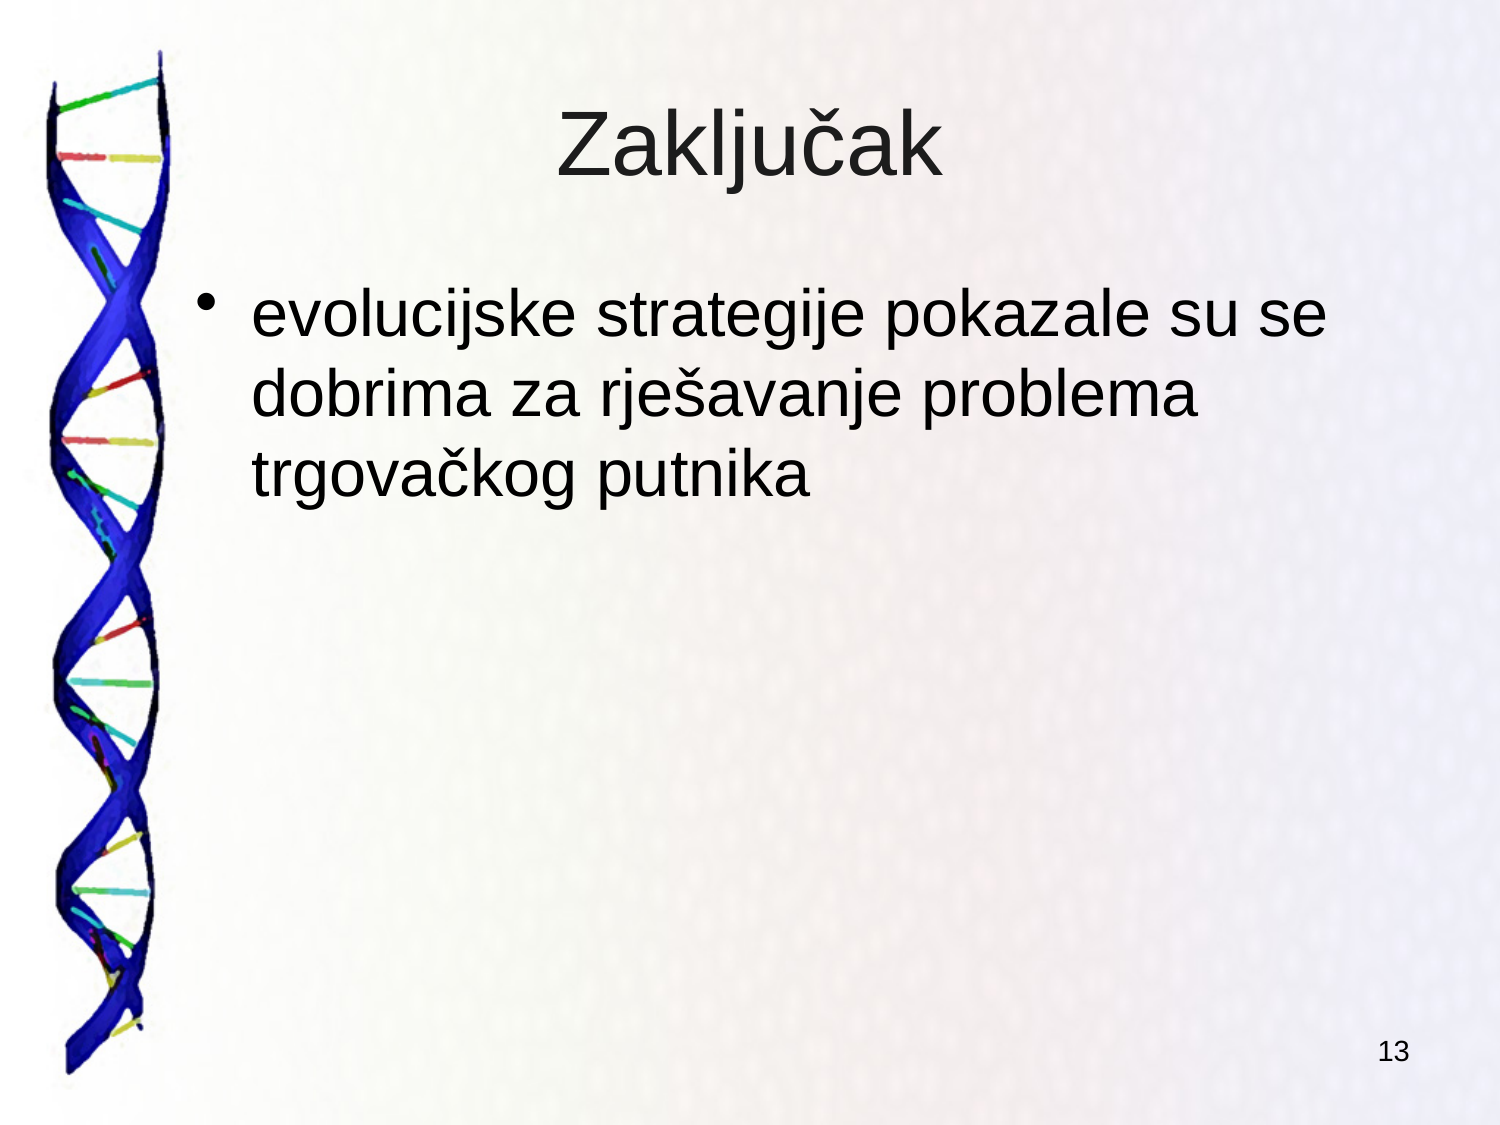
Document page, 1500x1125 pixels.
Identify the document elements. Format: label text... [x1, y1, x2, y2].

list evolucijske strategije pokazale su se dobrima za rješavanje problema trgovačkog putnika [180, 262, 1466, 1006]
title Zaključak [74, 44, 1426, 233]
slide_number 13 [1074, 1024, 1426, 1103]
picture [0, 0, 1500, 1125]
